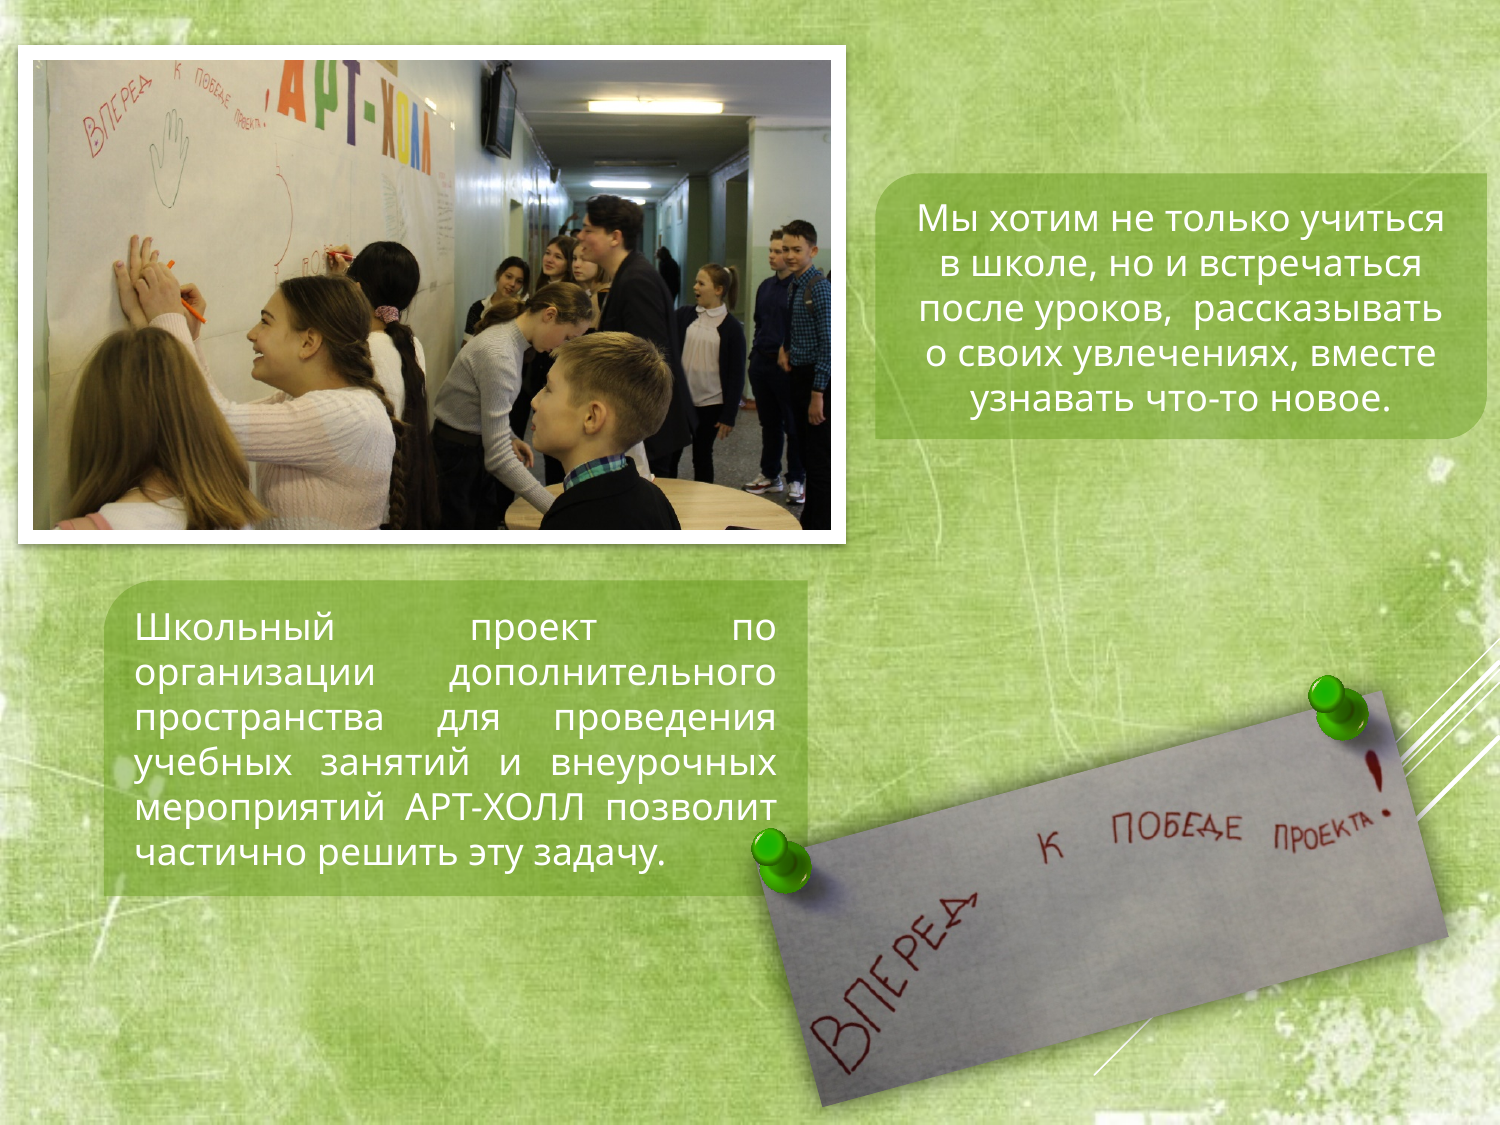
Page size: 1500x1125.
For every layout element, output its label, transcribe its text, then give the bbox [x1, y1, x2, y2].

picture [0, 0, 1500, 1125]
text_box Школьный проект по организации дополнительного пространства для проведения учебных занятий и внеурочных мероприятий АРТ-ХОЛЛ позволит частично решить эту задачу. [103, 580, 808, 897]
text_box Мы хотим не только учиться в школе, но и встречаться после уроков, рассказывать о своих увлечениях, вместе узнавать что-то новое. [875, 173, 1487, 440]
